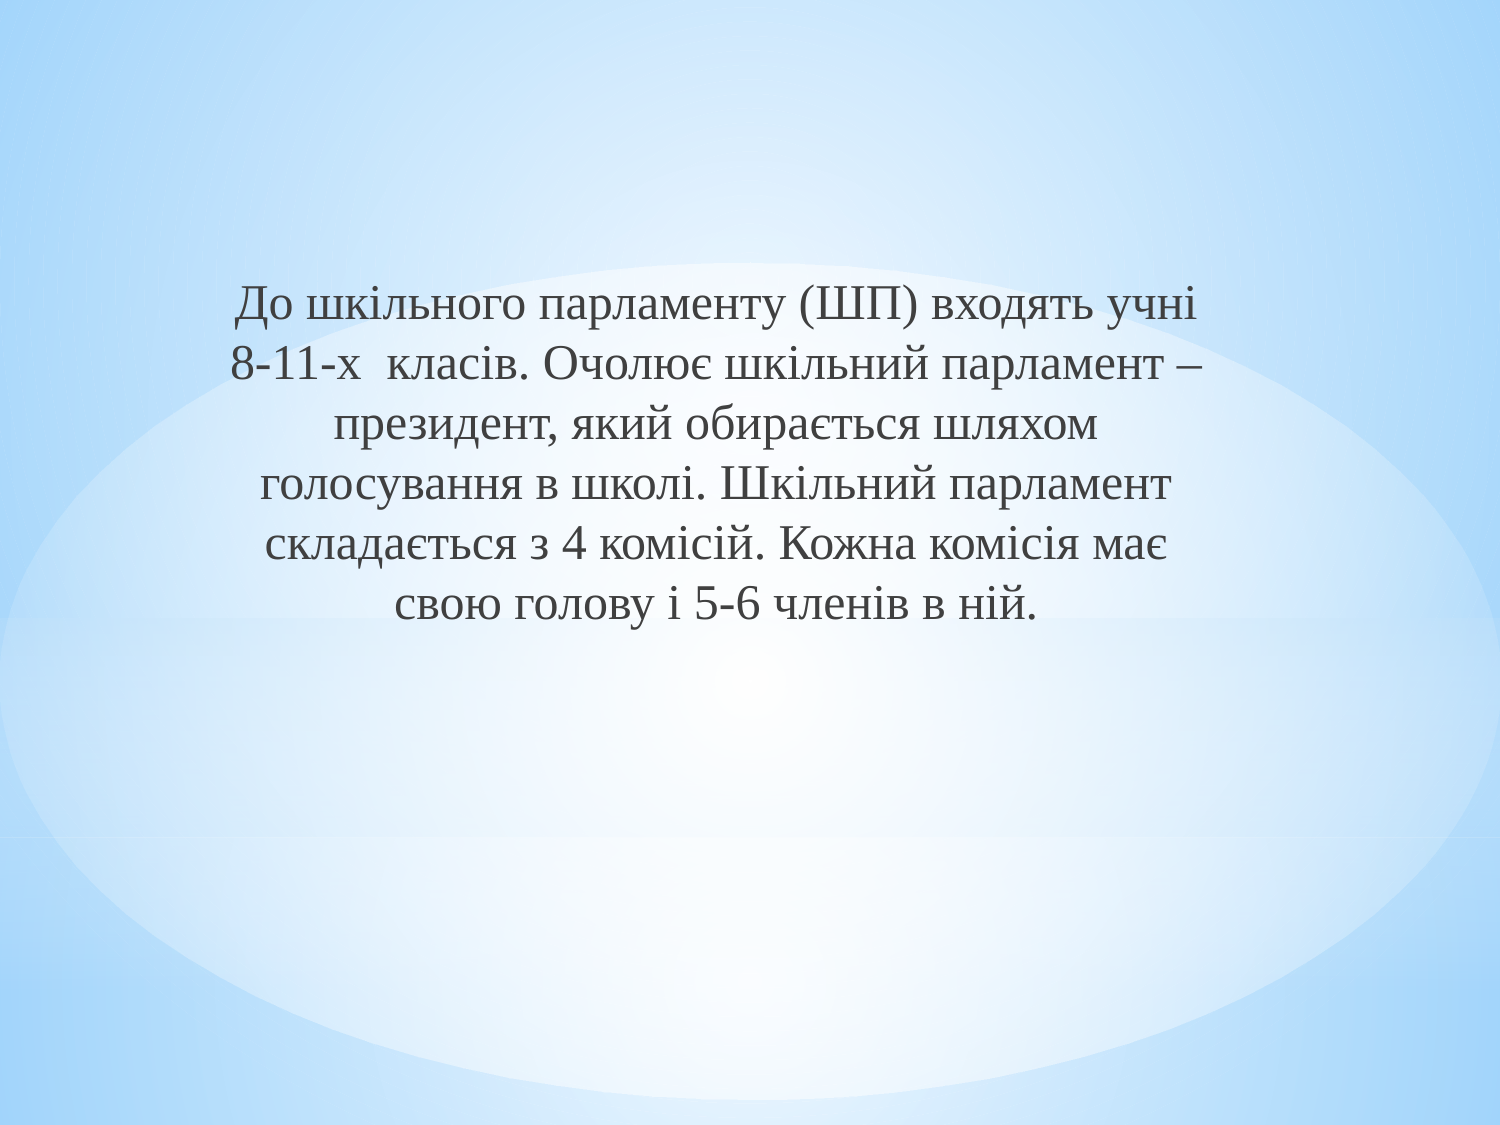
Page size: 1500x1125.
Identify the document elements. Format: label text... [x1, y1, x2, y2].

list До шкільного парламенту (ШП) входять учні 8-11-х класів. Очолює шкільний парламент – президент, який обирається шляхом голосування в школі. Шкільний парламент складається з 4 комісій. Кожна комісія має свою голову і 5-6 членів в ній. [187, 120, 1238, 690]
